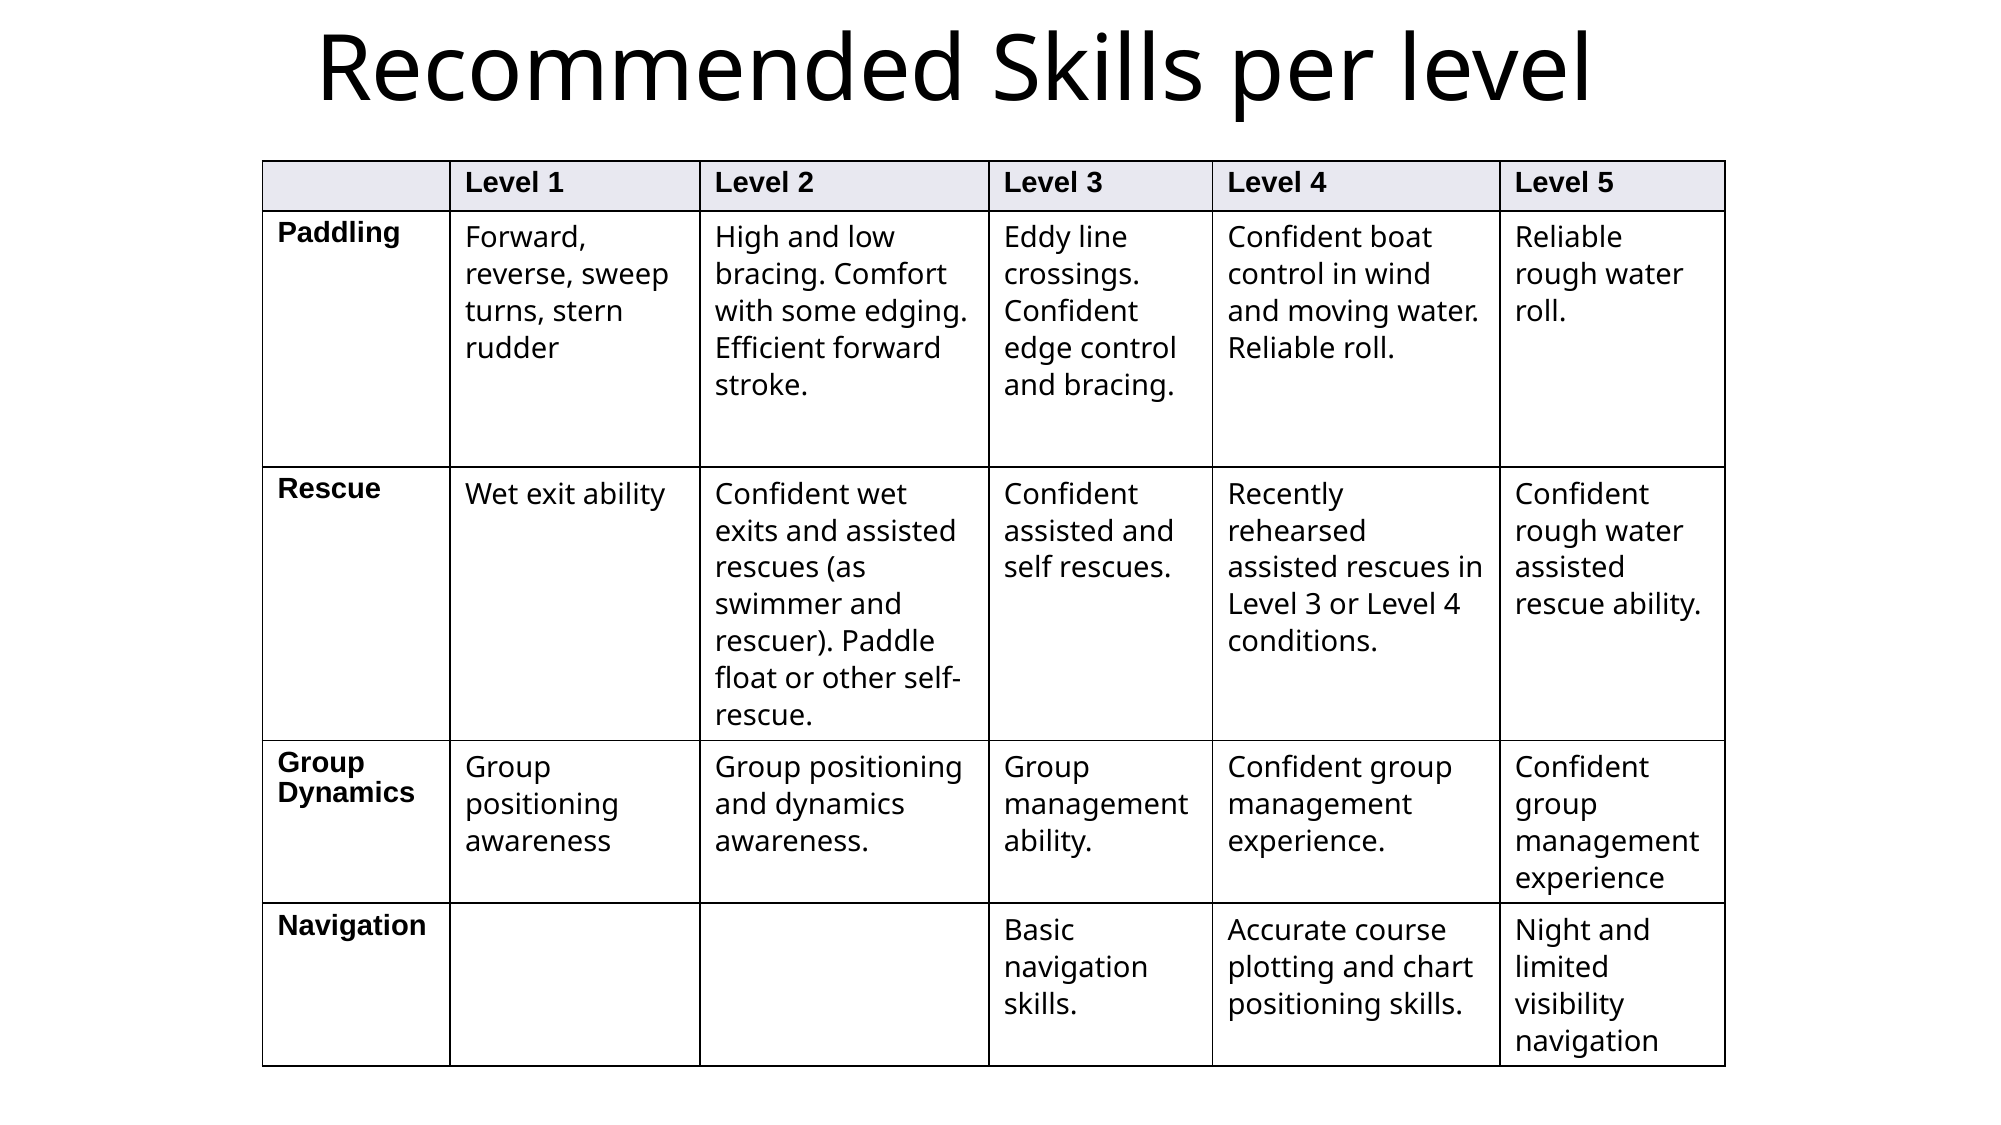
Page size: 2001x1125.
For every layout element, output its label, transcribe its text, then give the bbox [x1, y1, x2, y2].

table_cell [701, 904, 988, 1065]
table_cell Confident assisted and self rescues. [990, 468, 1212, 740]
table_cell Confident group management experience. [1213, 741, 1499, 902]
table_header Level 4 [1213, 162, 1499, 210]
title Recommended Skills per level [300, 0, 1725, 143]
table_cell Group Dynamics [263, 741, 449, 902]
table_cell Night and limited visibility navigation [1501, 904, 1724, 1065]
table_cell Recently rehearsed assisted rescues in Level 3 or Level 4 conditions. [1213, 468, 1499, 740]
table_cell Group positioning and dynamics awareness. [701, 741, 988, 902]
table_header Level 3 [990, 162, 1212, 210]
table_cell Group management ability. [990, 741, 1212, 902]
table_cell Forward, reverse, sweep turns, stern rudder [451, 212, 699, 466]
table_header Level 2 [701, 162, 988, 210]
table_cell Confident rough water assisted rescue ability. [1501, 468, 1724, 740]
table_cell Reliable rough water roll. [1501, 212, 1724, 466]
table_cell Paddling [263, 212, 449, 466]
table_cell Accurate course plotting and chart positioning skills. [1213, 904, 1499, 1065]
table_header [263, 162, 449, 210]
table_header Level 5 [1501, 162, 1724, 210]
table_cell Group positioning awareness [451, 741, 699, 902]
table_cell Navigation [263, 904, 449, 1065]
table_cell [451, 904, 699, 1065]
table_cell Rescue [263, 468, 449, 740]
table_header Level 1 [451, 162, 699, 210]
table_cell Eddy line crossings. Confident edge control and bracing. [990, 212, 1212, 466]
table_cell Confident group management experience [1501, 741, 1724, 902]
table_cell Basic navigation skills. [990, 904, 1212, 1065]
table_cell Confident boat control in wind and moving water. Reliable roll. [1213, 212, 1499, 466]
table_cell Wet exit ability [451, 468, 699, 740]
table_cell High and low bracing. Comfort with some edging. Efficient forward stroke. [701, 212, 988, 466]
table_cell Confident wet exits and assisted rescues (as swimmer and rescuer). Paddle float or other self-rescue. [701, 468, 988, 740]
